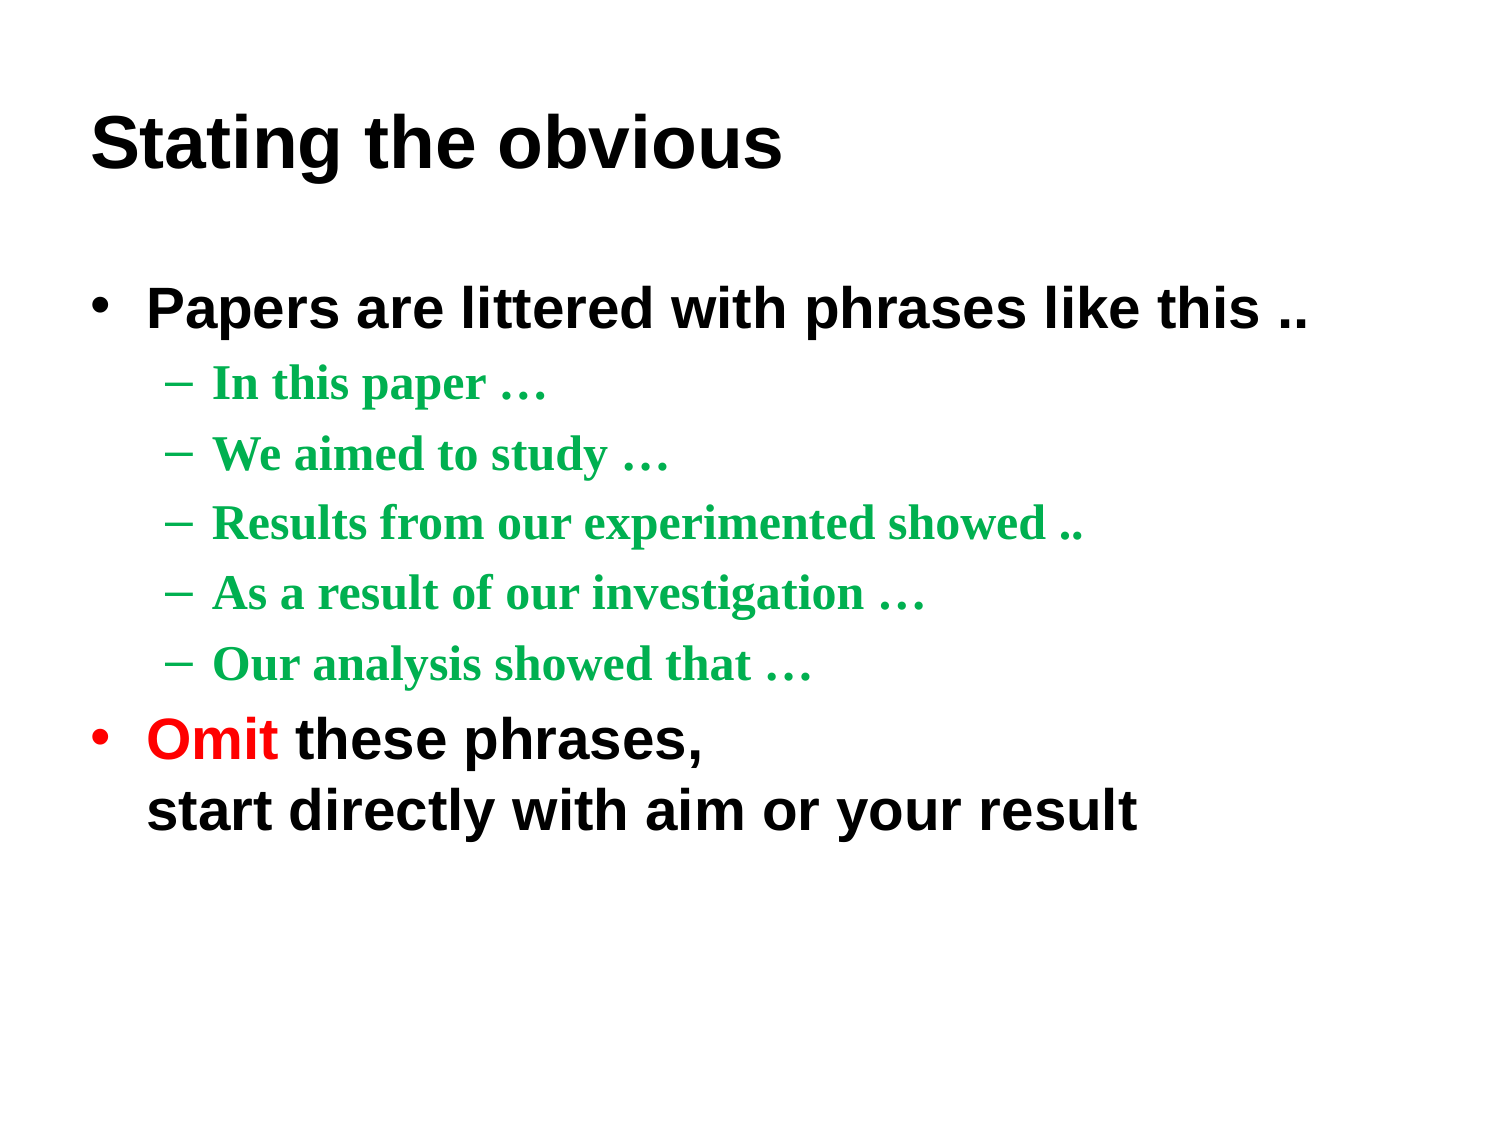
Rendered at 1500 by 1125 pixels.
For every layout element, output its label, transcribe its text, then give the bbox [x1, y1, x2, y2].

list Papers are littered with phrases like this .. In this paper … We aimed to study … Results from our experimented showed .. As a result of our investigation … Our analysis showed that … Omit these phrases, start directly with aim or your result [74, 262, 1426, 1006]
title Stating the obvious [74, 44, 1426, 233]
